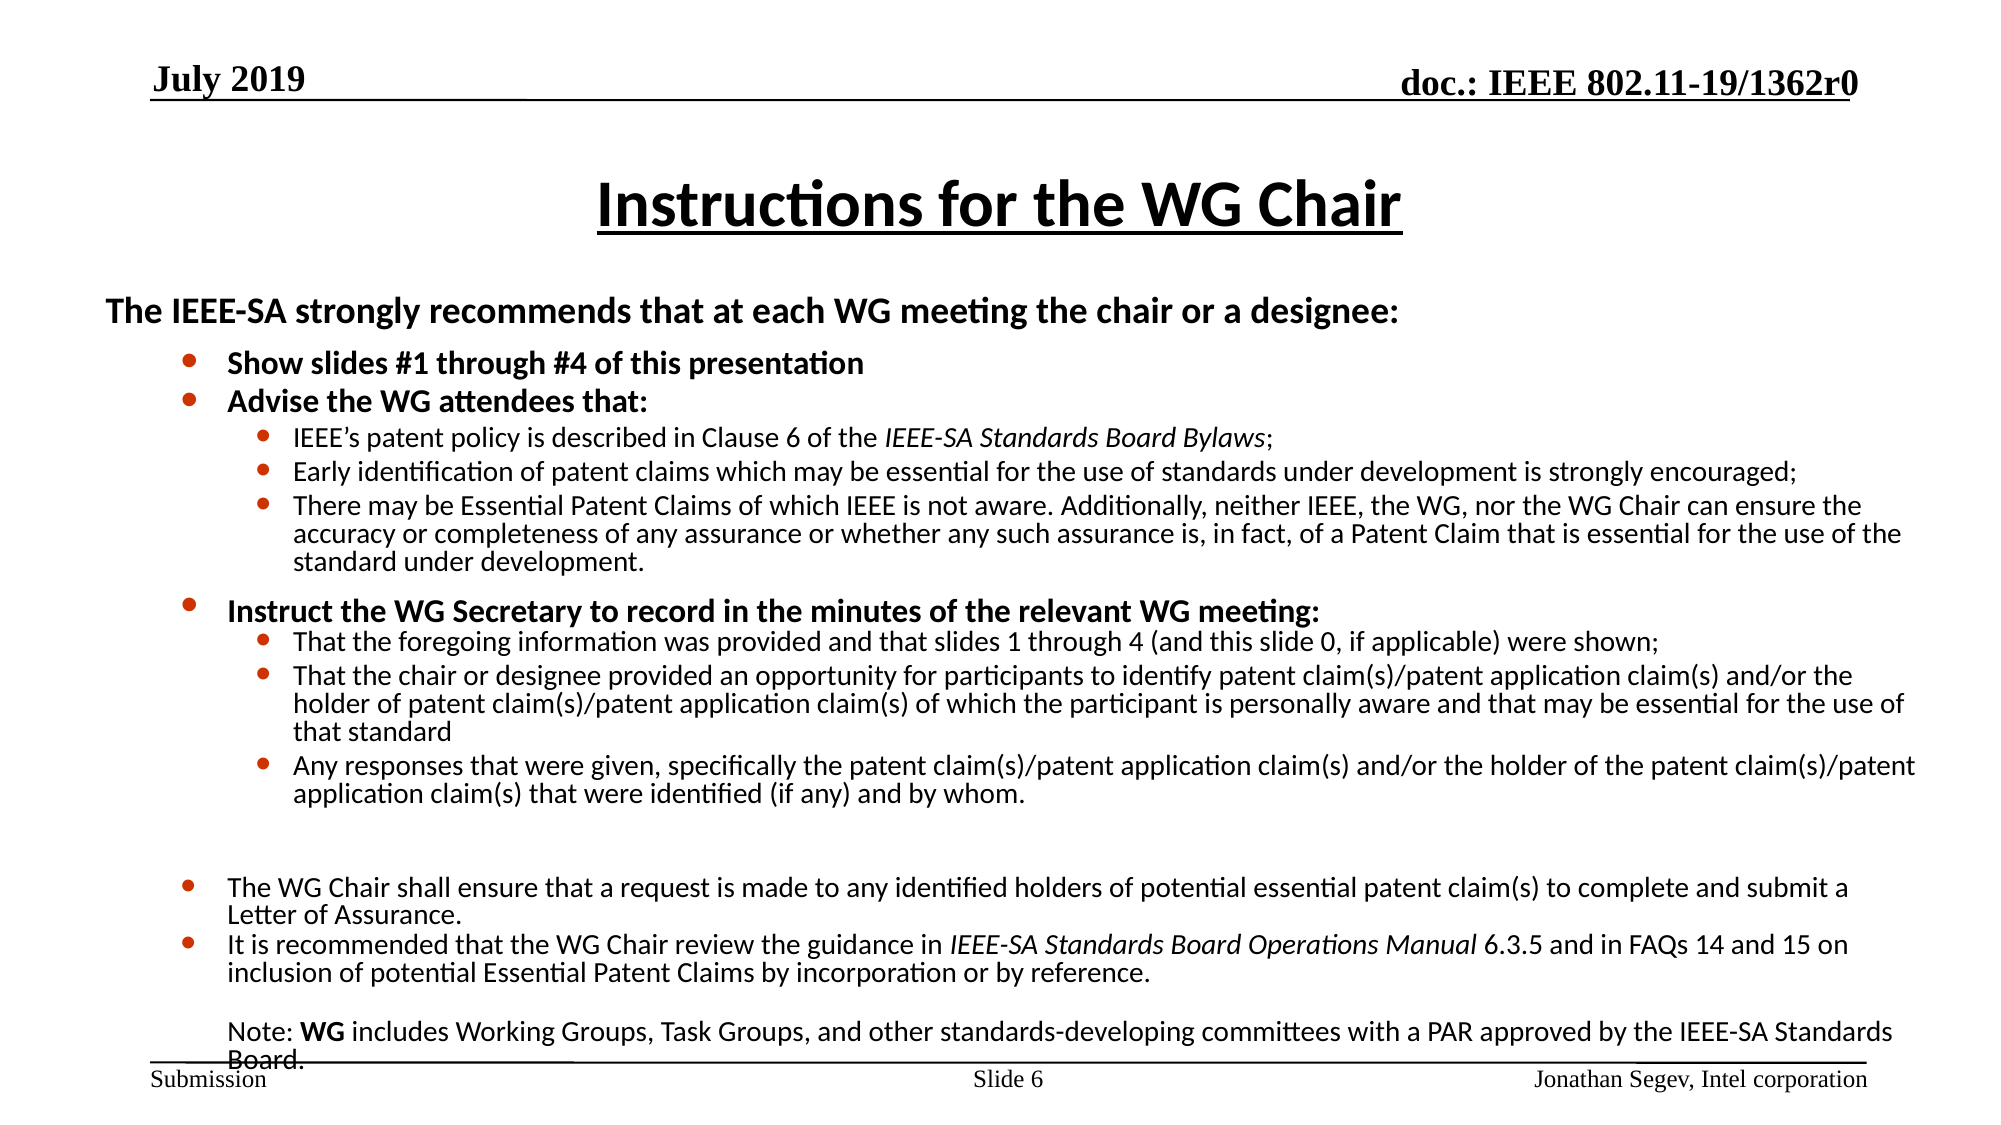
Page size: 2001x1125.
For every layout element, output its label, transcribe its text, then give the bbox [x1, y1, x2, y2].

list The IEEE-SA strongly recommends that at each WG meeting the chair or a designee: Show slides #1 through #4 of this presentation Advise the WG attendees that: IEEE’s patent policy is described in Clause 6 of the IEEE-SA Standards Board Bylaws; Early identification of patent claims which may be essential for the use of standards under development is strongly encouraged; There may be Essential Patent Claims of which IEEE is not aware. Additionally, neither IEEE, the WG, nor the WG Chair can ensure the accuracy or completeness of any assurance or whether any such assurance is, in fact, of a Patent Claim that is essential for the use of the standard under development. Instruct the WG Secretary to record in the minutes of the relevant WG meeting: That the foregoing information was provided and that slides 1 through 4 (and this slide 0, if applicable) were shown; That the chair or designee provided an opportunity for participants to identify patent claim(s)/patent application claim(s) and/or the holder of patent claim(s)/patent application claim(s) of which the participant is personally aware and that may be essential for the use of that standard Any responses that were given, specifically the patent claim(s)/patent application claim(s) and/or the holder of the patent claim(s)/patent application claim(s) that were identified (if any) and by whom. The WG Chair shall ensure that a request is made to any identified holders of potential essential patent claim(s) to complete and submit a Letter of Assurance. It is recommended that the WG Chair review the guidance in IEEE-SA Standards Board Operations Manual 6.3.5 and in FAQs 14 and 15 on inclusion of potential Essential Patent Claims by incorporation or by reference. Note: WG includes Working Groups, Task Groups, and other standards-developing committees with a PAR approved by the IEEE-SA Standards Board. [90, 286, 1934, 1000]
slide_number Slide 6 [950, 1061, 1067, 1123]
title Instructions for the WG Chair [149, 112, 1850, 286]
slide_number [152, 54, 563, 100]
footer Jonathan Segev, Intel corporation [1171, 1061, 1869, 1093]
